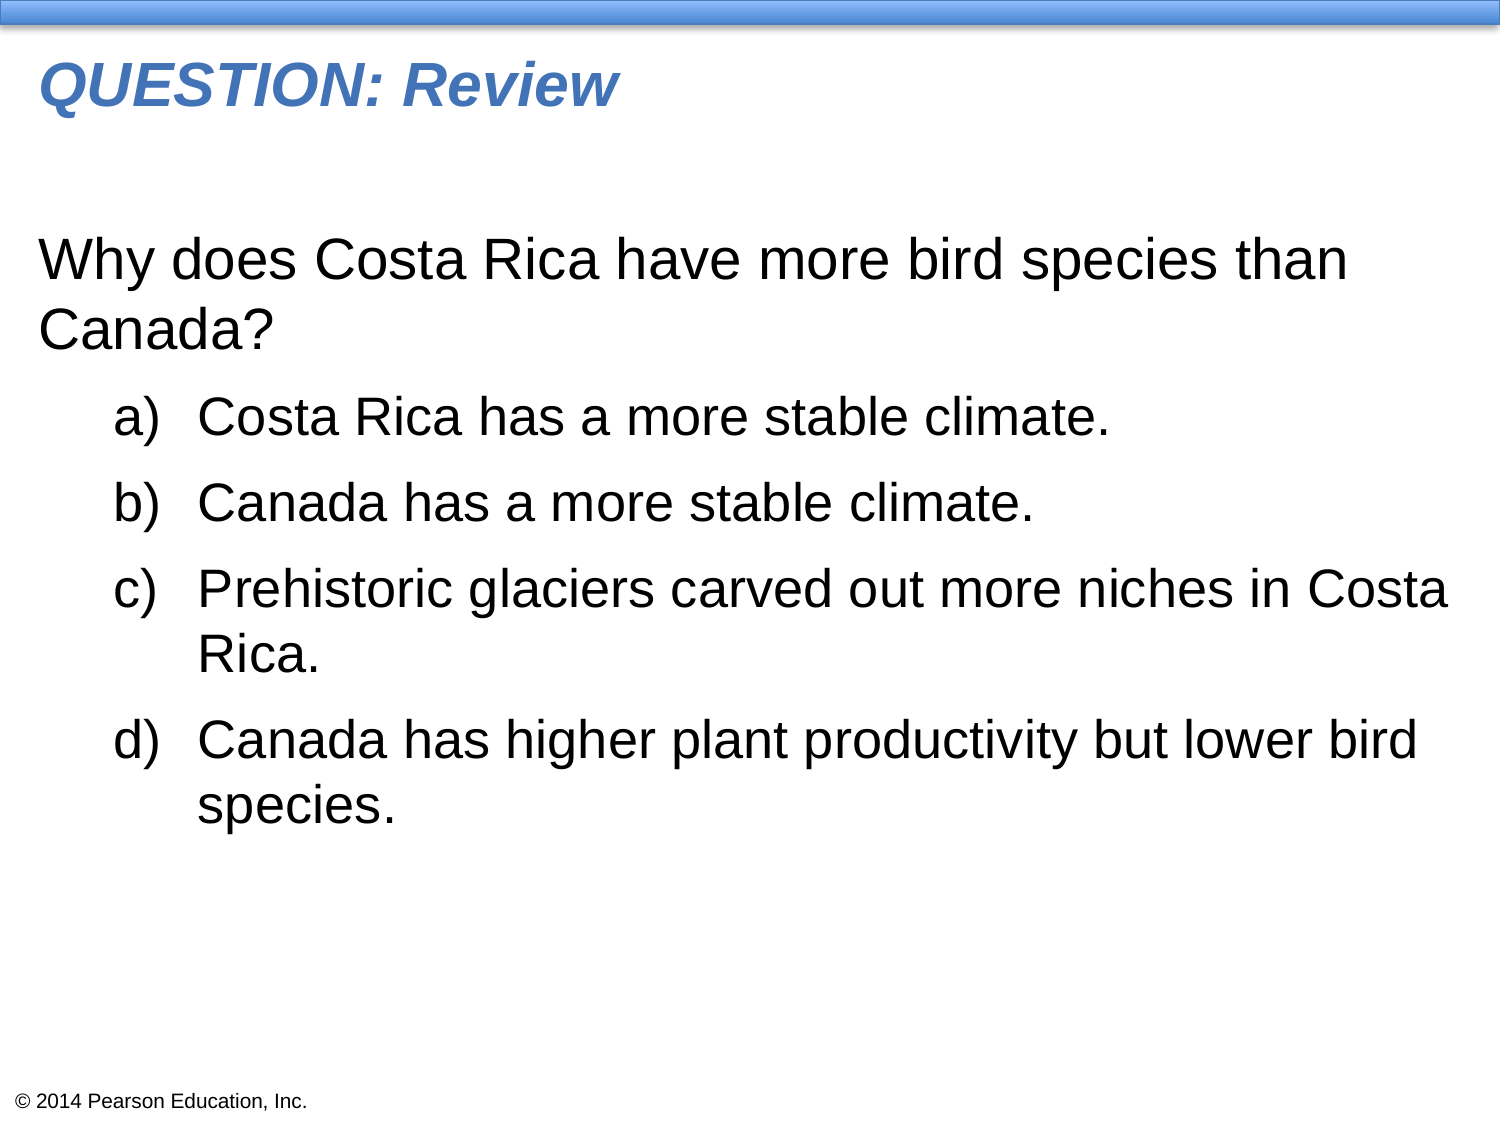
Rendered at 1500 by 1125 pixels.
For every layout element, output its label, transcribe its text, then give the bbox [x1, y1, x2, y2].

list Why does Costa Rica have more bird species than Canada? Costa Rica has a more stable climate. Canada has a more stable climate. Prehistoric glaciers carved out more niches in Costa Rica. Canada has higher plant productivity but lower bird species. [23, 213, 1476, 1005]
title QUESTION: Review [23, 36, 1476, 213]
